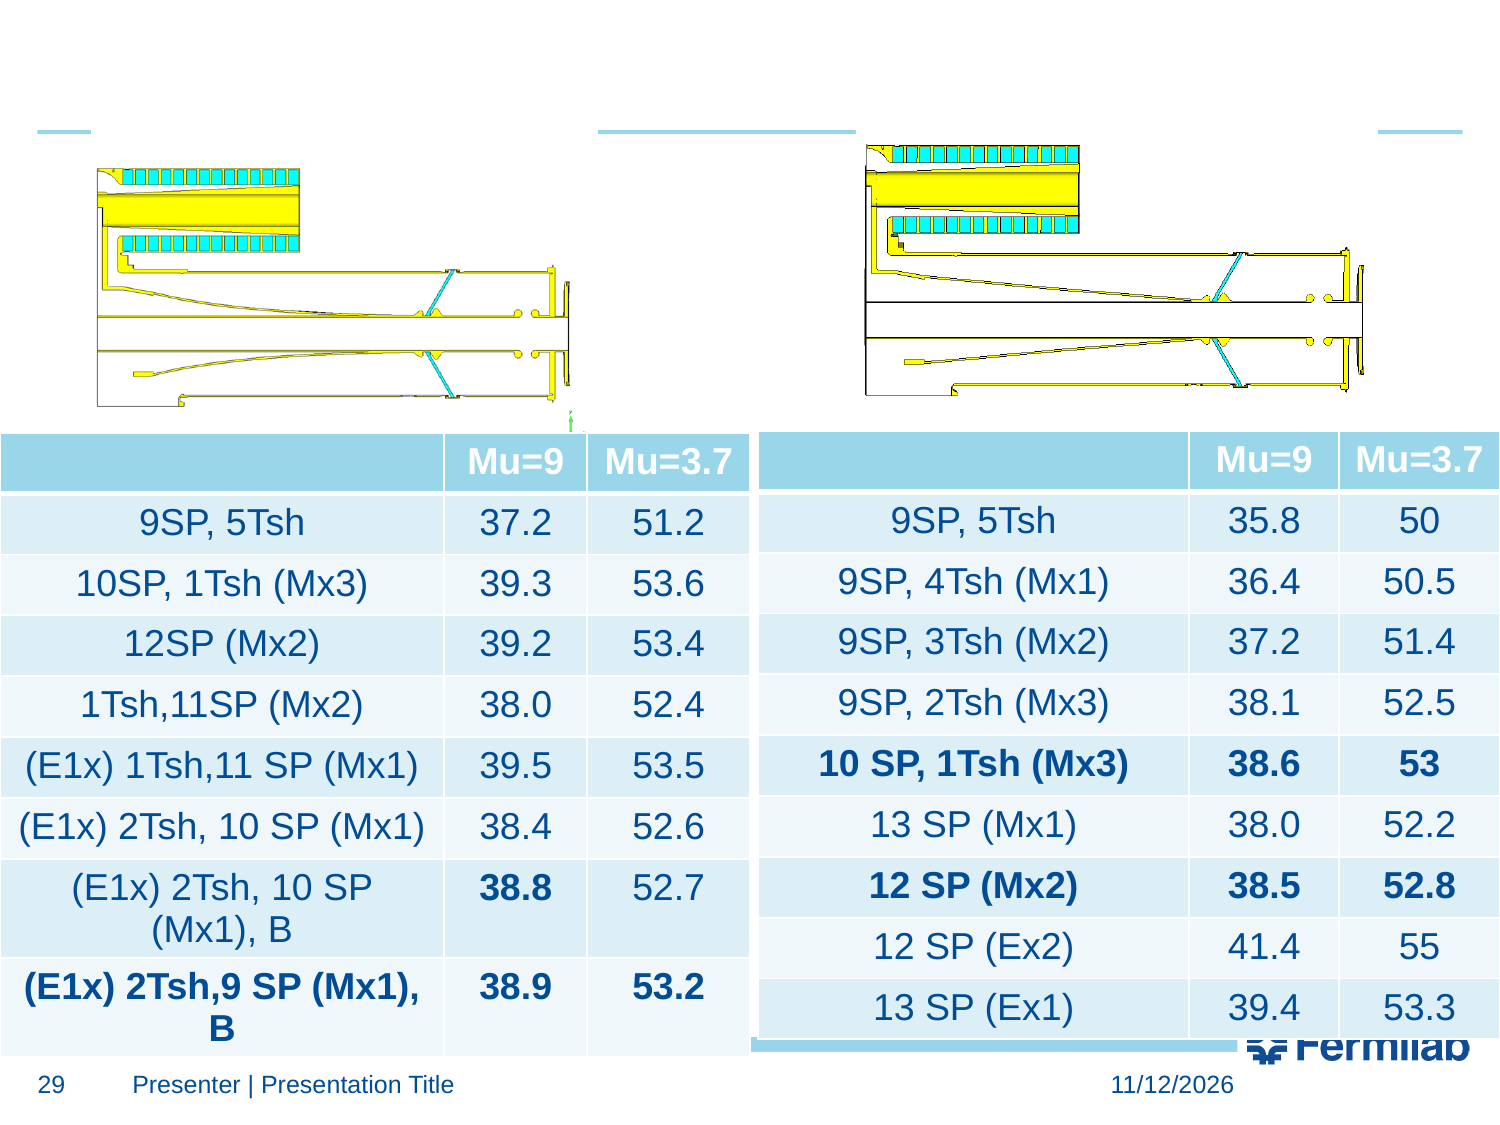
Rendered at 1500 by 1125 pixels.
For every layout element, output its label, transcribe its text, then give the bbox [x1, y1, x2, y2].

table_cell 53.5 [588, 738, 749, 797]
table_cell 38.0 [445, 677, 586, 736]
table_cell 38.8 [445, 860, 586, 957]
table_cell 52.7 [588, 860, 749, 957]
table_cell 38.9 [445, 959, 586, 1056]
table_cell 55 [1340, 919, 1499, 978]
table_cell 38.1 [1190, 675, 1338, 734]
table_cell 52.2 [1340, 797, 1499, 856]
table_cell (E1x) 1Tsh,11 SP (Mx1) [1, 738, 443, 797]
table_cell 53.3 [1340, 979, 1499, 1038]
table_cell 38.0 [1190, 797, 1338, 856]
table_cell 50 [1340, 495, 1499, 552]
table_cell 51.4 [1340, 614, 1499, 673]
table_cell 9SP, 5Tsh [759, 495, 1188, 552]
table_cell 39.3 [445, 555, 586, 614]
table_header [1, 434, 443, 491]
table_cell 41.4 [1190, 919, 1338, 978]
table_cell 38.5 [1190, 858, 1338, 917]
table_cell (E1x) 2Tsh,9 SP (Mx1), B [1, 959, 443, 1056]
picture [0, 0, 1500, 1125]
table_cell 53.6 [588, 555, 749, 614]
table_header [759, 432, 1188, 489]
slide_number 29 [37, 1068, 111, 1109]
table_cell 52.6 [588, 799, 749, 858]
table_cell 53.4 [588, 616, 749, 675]
table_cell 9SP, 3Tsh (Mx2) [759, 614, 1188, 673]
table_cell 39.5 [445, 738, 586, 797]
table_cell 39.2 [445, 616, 586, 675]
table_cell 12 SP (Mx2) [759, 858, 1188, 917]
table_cell 9SP, 5Tsh [1, 496, 443, 554]
table_cell 37.2 [1190, 614, 1338, 673]
table_cell 39.4 [1190, 979, 1338, 1038]
table_cell 53 [1340, 736, 1499, 795]
table_cell 9SP, 2Tsh (Mx3) [759, 675, 1188, 734]
table_cell 10SP, 1Tsh (Mx3) [1, 555, 443, 614]
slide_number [1058, 1068, 1235, 1109]
table_header Mu=9 [445, 469, 586, 491]
footer Presenter | Presentation Title [132, 1068, 1014, 1109]
table_cell 37.2 [445, 496, 586, 554]
table_cell 53.2 [588, 959, 749, 1056]
table_header Mu=9 [1190, 432, 1338, 489]
table_cell 12SP (Mx2) [1, 616, 443, 675]
table_cell 36.4 [1190, 554, 1338, 613]
table_cell 50.5 [1340, 554, 1499, 613]
table_cell 52.5 [1340, 675, 1499, 734]
table_cell 1Tsh,11SP (Mx2) [1, 677, 443, 736]
table_cell (E1x) 2Tsh, 10 SP (Mx1), B [1, 860, 443, 957]
table_cell (E1x) 2Tsh, 10 SP (Mx1) [1, 799, 443, 858]
table_cell 38.6 [1190, 736, 1338, 795]
table_header Mu=3.7 [588, 434, 749, 491]
table_cell 12 SP (Ex2) [759, 919, 1188, 978]
table_cell 52.4 [588, 677, 749, 736]
table_cell 52.8 [1340, 858, 1499, 917]
table_header Mu=3.7 [1340, 432, 1499, 489]
table_cell 13 SP (Ex1) [759, 979, 1188, 1038]
table_cell 38.4 [445, 799, 586, 858]
table_cell 10 SP, 1Tsh (Mx3) [759, 736, 1188, 795]
table_cell 51.2 [588, 496, 749, 554]
table_cell 35.8 [1190, 495, 1338, 552]
table_cell 9SP, 4Tsh (Mx1) [759, 554, 1188, 613]
table_cell 13 SP (Mx1) [759, 797, 1188, 856]
